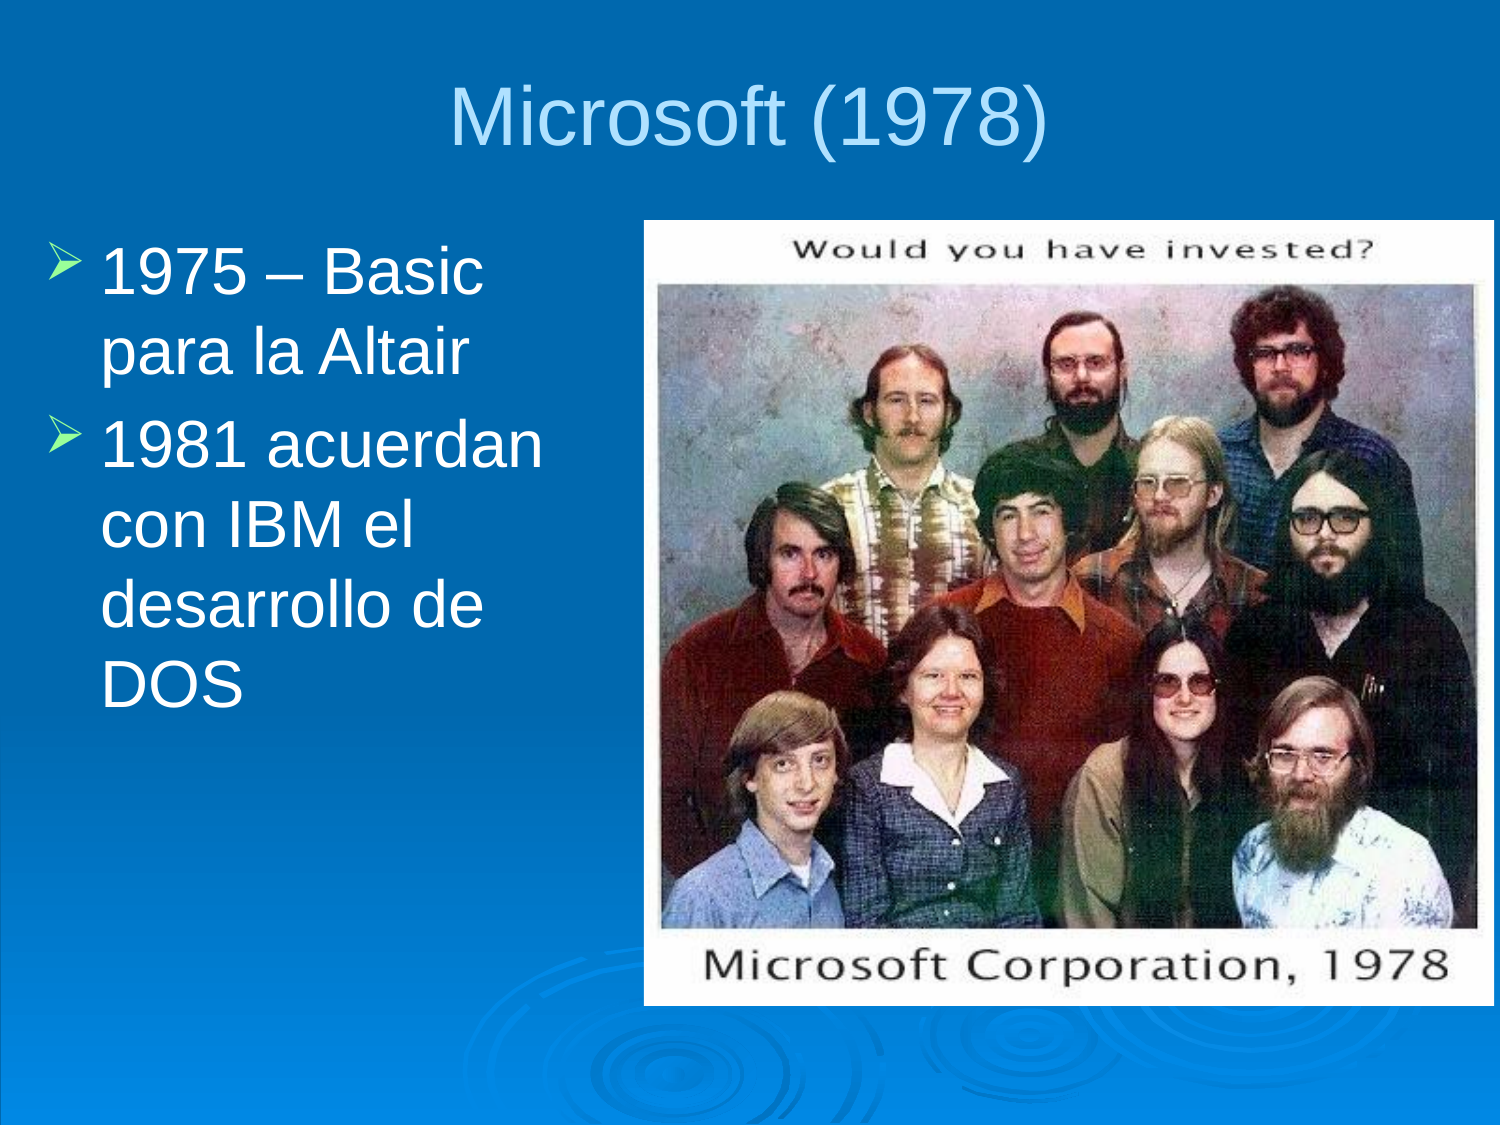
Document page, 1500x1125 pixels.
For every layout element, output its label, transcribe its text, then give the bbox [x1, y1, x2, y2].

list 1975 – Basic para la Altair 1981 acuerdan con IBM el desarrollo de DOS [29, 219, 632, 1006]
title Microsoft (1978) [29, 18, 1471, 207]
picture [643, 219, 1495, 1006]
